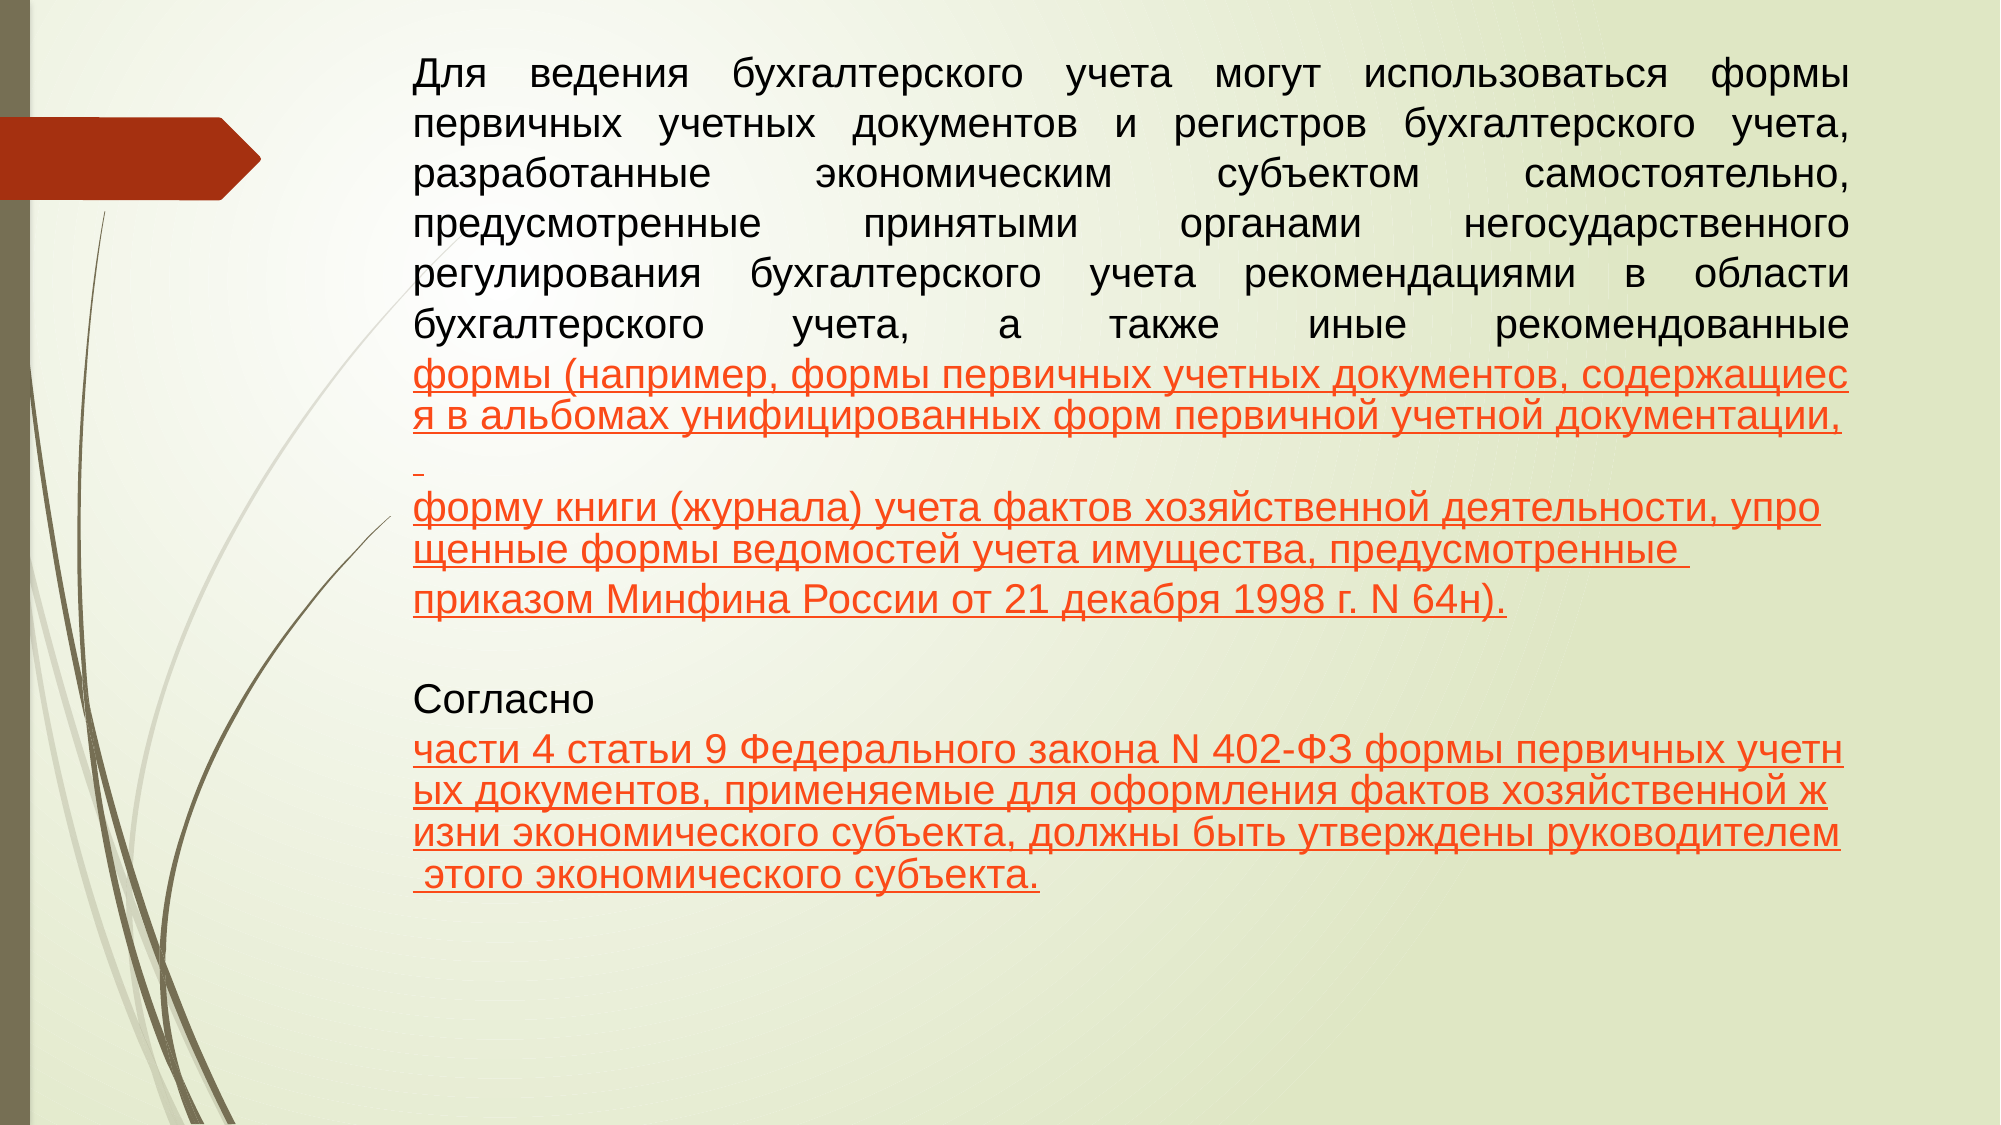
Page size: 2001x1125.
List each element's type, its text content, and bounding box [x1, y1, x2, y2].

text_box Для ведения бухгалтерского учета могут использоваться формы первичных учетных документов и регистров бухгалтерского учета, разработанные экономическим субъектом самостоятельно, предусмотренные принятыми органами негосударственного регулирования бухгалтерского учета рекомендациями в области бухгалтерского учета, а также иные рекомендованные формы (например, формы первичных учетных документов, содержащиеся в альбомах унифицированных форм первичной учетной документации, форму книги (журнала) учета фактов хозяйственной деятельности, упрощенные формы ведомостей учета имущества, предусмотренные приказом Минфина России от 21 декабря 1998 г. N 64н). Согласно части 4 статьи 9 Федерального закона N 402-ФЗ формы первичных учетных документов, применяемые для оформления фактов хозяйственной жизни экономического субъекта, должны быть утверждены руководителем этого экономического субъекта. [397, 38, 1866, 654]
